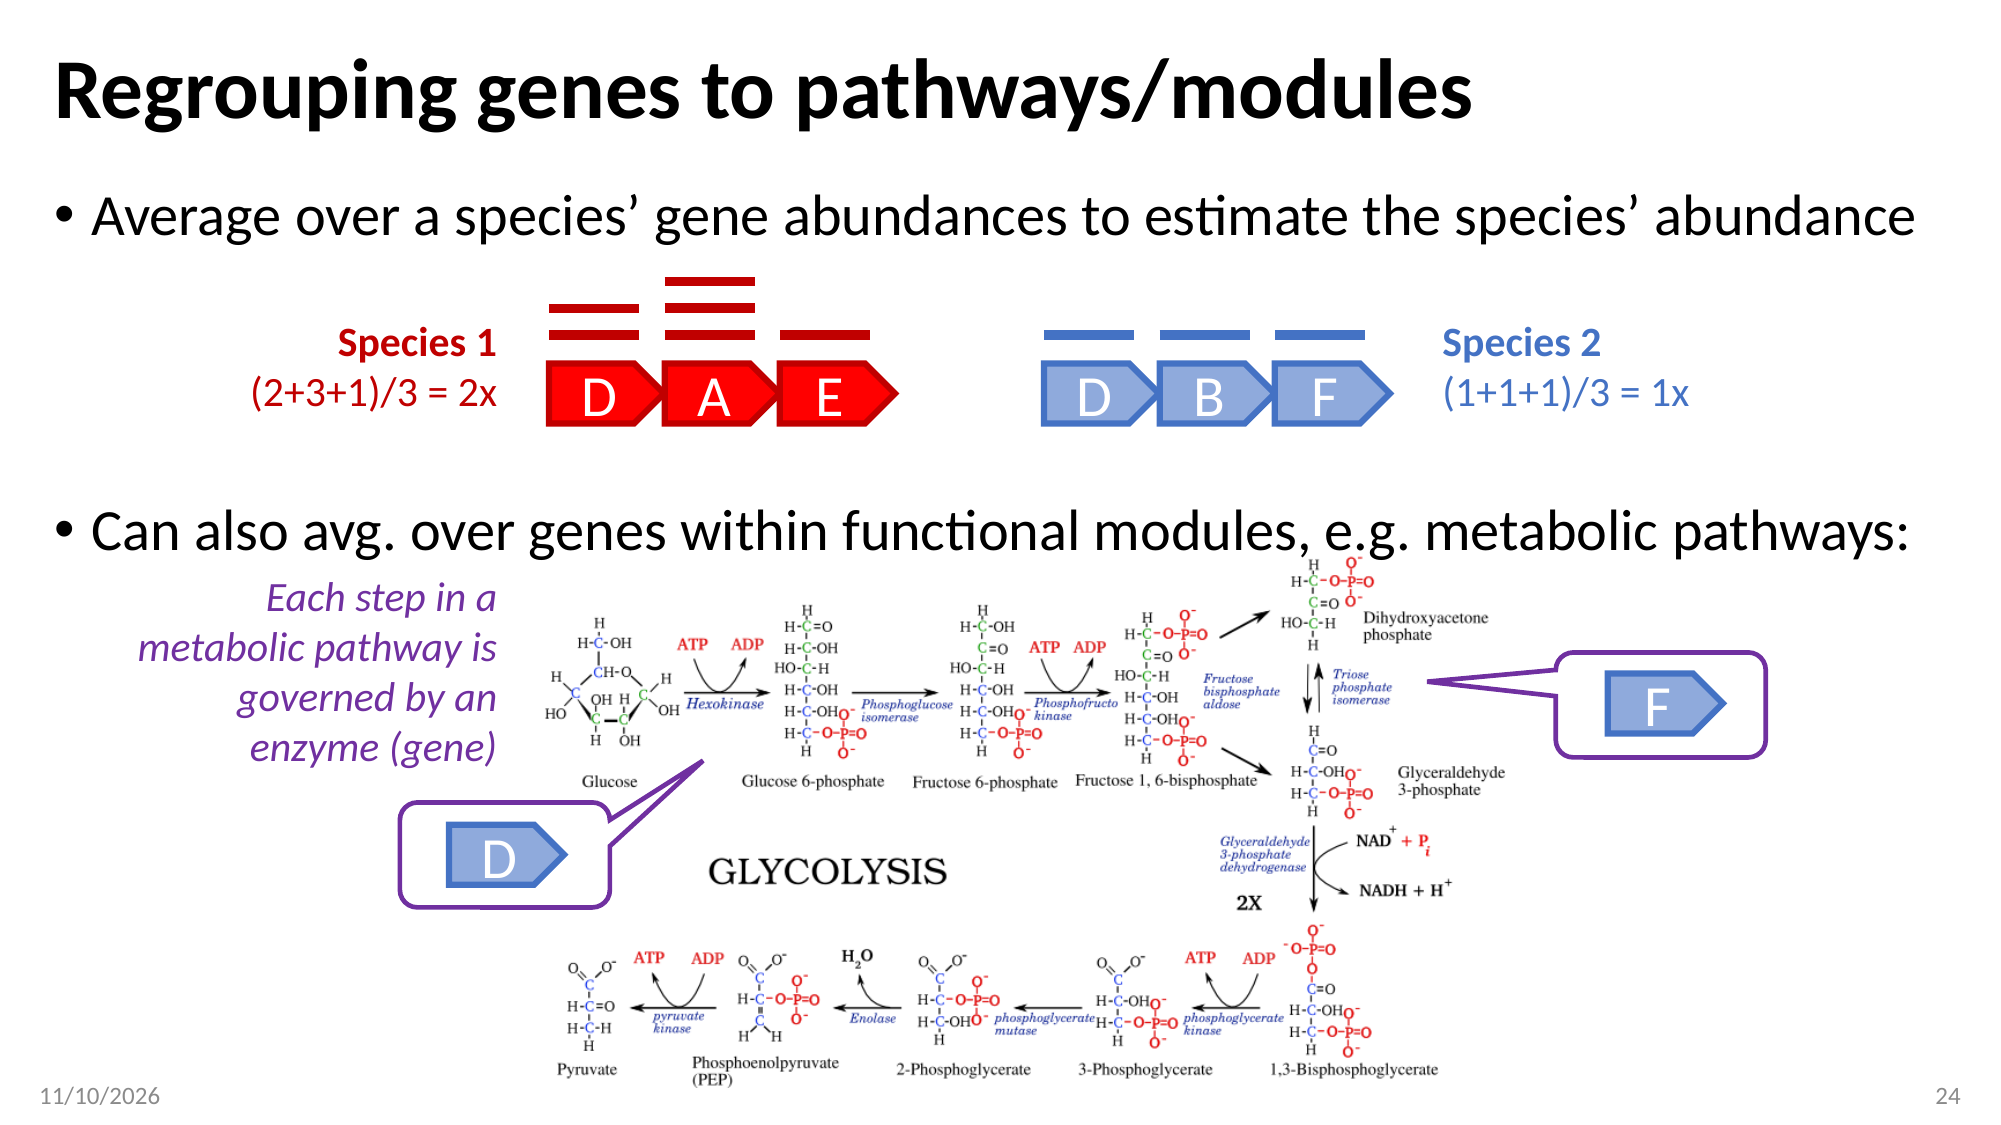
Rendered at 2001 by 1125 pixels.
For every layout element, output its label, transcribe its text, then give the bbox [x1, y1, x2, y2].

text_box Each step in a metabolic pathway is governed by an enzyme (gene) [100, 562, 513, 778]
text_box D [1042, 362, 1158, 425]
text_box D [547, 362, 663, 425]
text_box [398, 801, 534, 909]
list Average over a species’ gene abundances to estimate the species’ abundance Can also avg. over genes within functional modules, e.g. metabolic pathways: [39, 177, 1961, 1065]
text_box D [447, 823, 534, 886]
text_box B [1158, 362, 1273, 425]
text_box Species 2 (1+1+1)/3 = 1x [1427, 307, 1840, 423]
slide_number 24 [1510, 1064, 1961, 1125]
text_box E [778, 362, 897, 425]
text_box F [1273, 362, 1392, 425]
text_box [1514, 651, 1767, 759]
title Regrouping genes to pathways/modules [39, 37, 1961, 145]
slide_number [39, 1064, 490, 1125]
text_box F [1606, 672, 1725, 735]
text_box A [663, 362, 778, 425]
picture [534, 529, 1514, 1103]
text_box Species 1 (2+3+1)/3 = 2x [100, 307, 513, 423]
